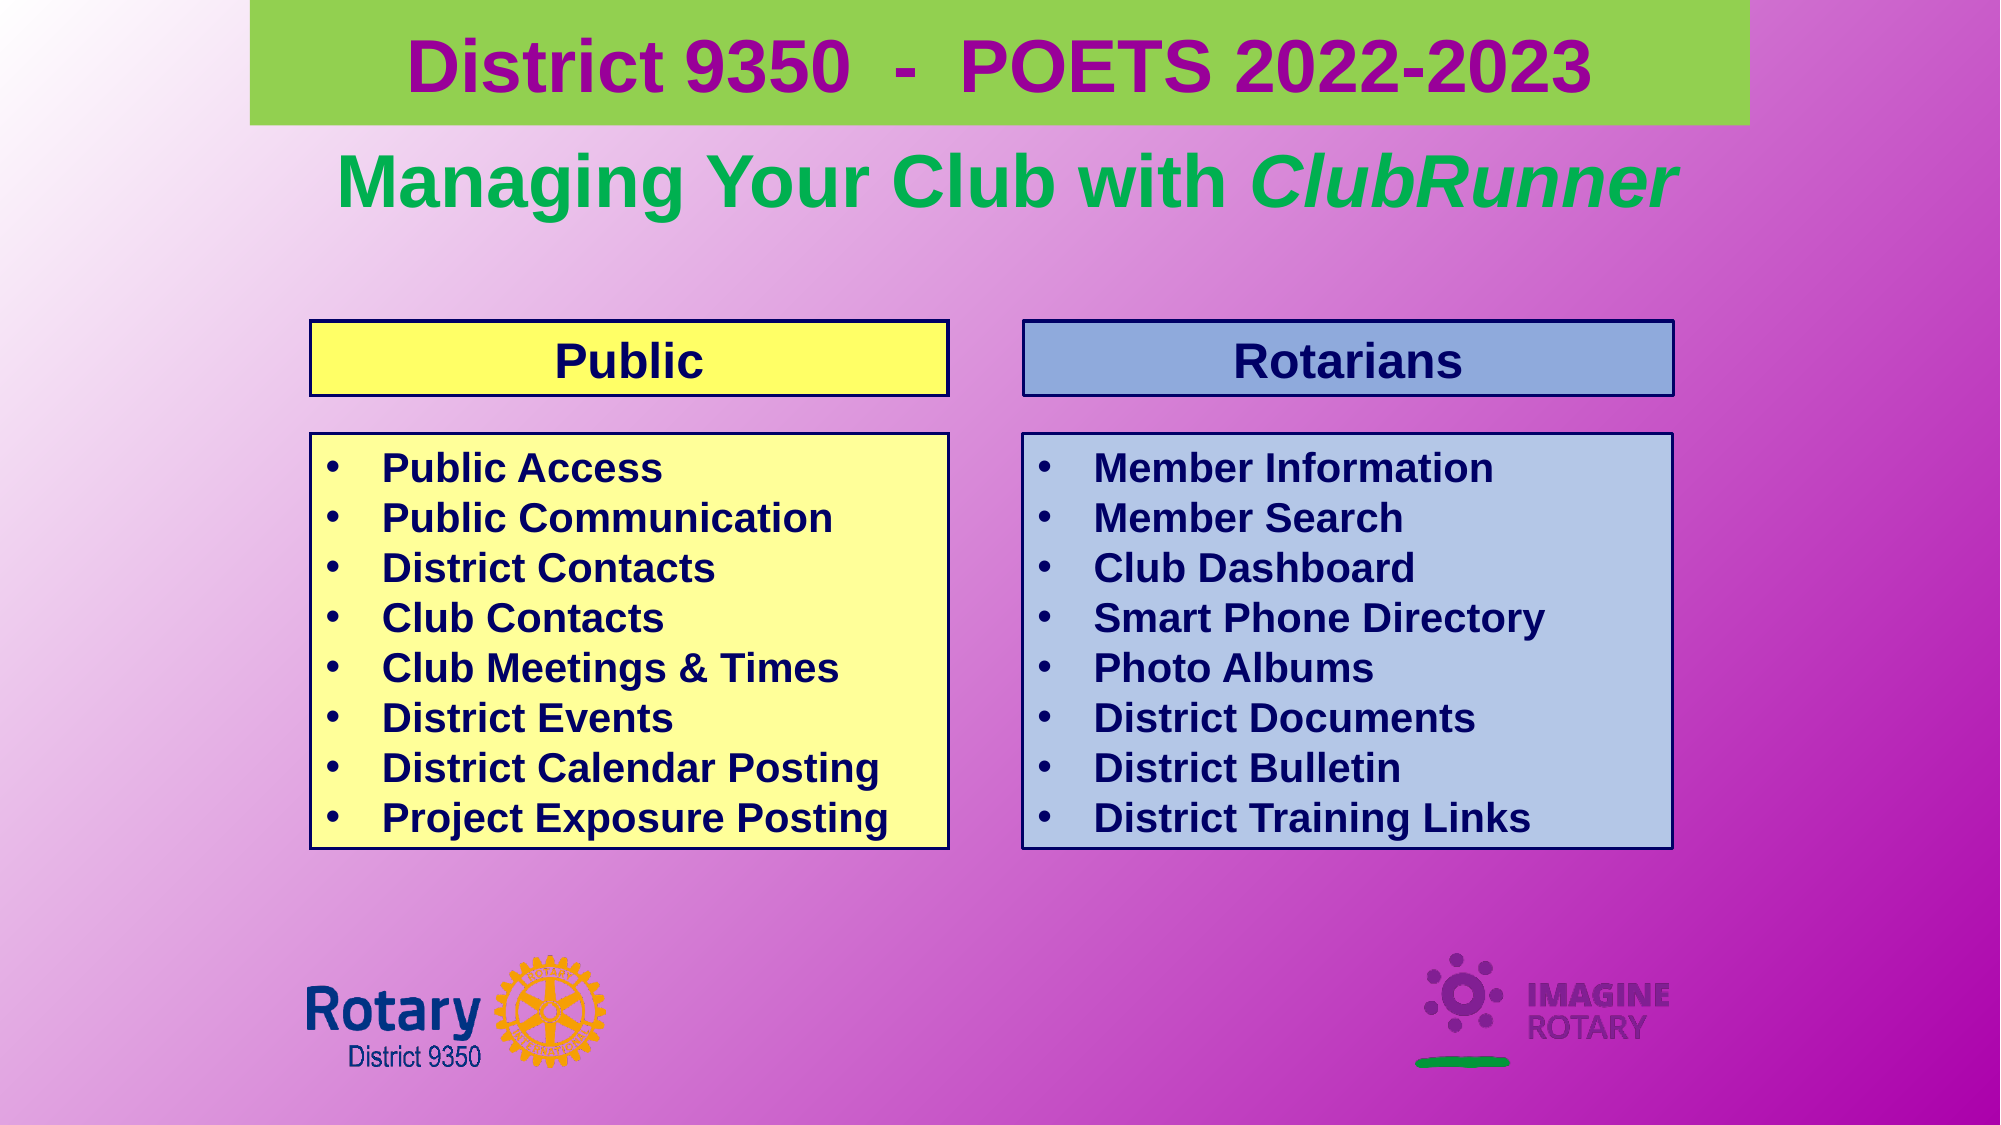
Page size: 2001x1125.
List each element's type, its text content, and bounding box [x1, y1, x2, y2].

text_box District 9350 - POETS 2022-2023 [249, 0, 1751, 126]
text_box Public Access Public Communication District Contacts Club Contacts Club Meetings & Times District Events District Calendar Posting Project Exposure Posting [310, 433, 949, 849]
text_box Member Information Member Search Club Dashboard Smart Phone Directory Photo Albums District Documents District Bulletin District Training Links [1022, 433, 1673, 849]
picture [1415, 953, 1669, 1068]
text_box Public [310, 321, 949, 396]
text_box Managing Your Club with ClubRunner [247, 125, 1748, 231]
picture [307, 953, 608, 1071]
text_box Rotarians [1023, 321, 1674, 396]
